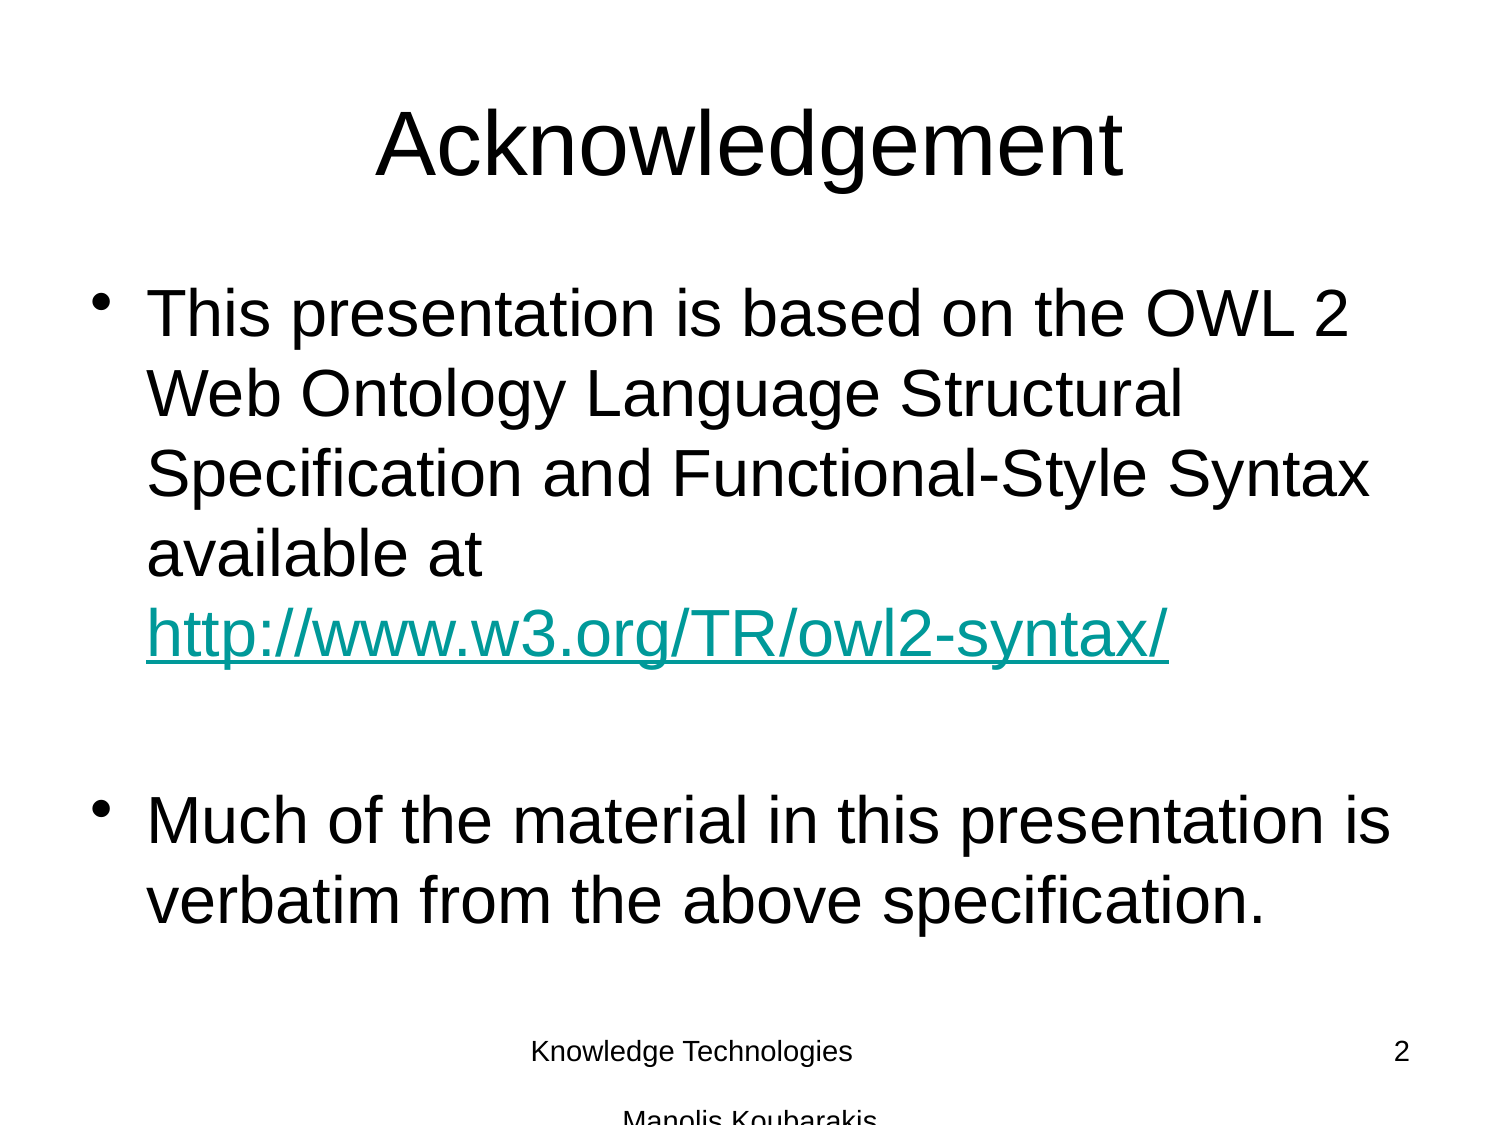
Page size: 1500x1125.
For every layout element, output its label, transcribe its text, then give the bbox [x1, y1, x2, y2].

footer Knowledge Technologies Manolis Koubarakis [512, 1024, 988, 1103]
title Acknowledgement [75, 45, 1425, 233]
slide_number 2 [1074, 1024, 1426, 1103]
list This presentation is based on the OWL 2 Web Ontology Language Structural Specification and Functional-Style Syntax available at http://www.w3.org/TR/owl2-syntax/ Much of the material in this presentation is verbatim from the above specification. [75, 262, 1425, 1005]
